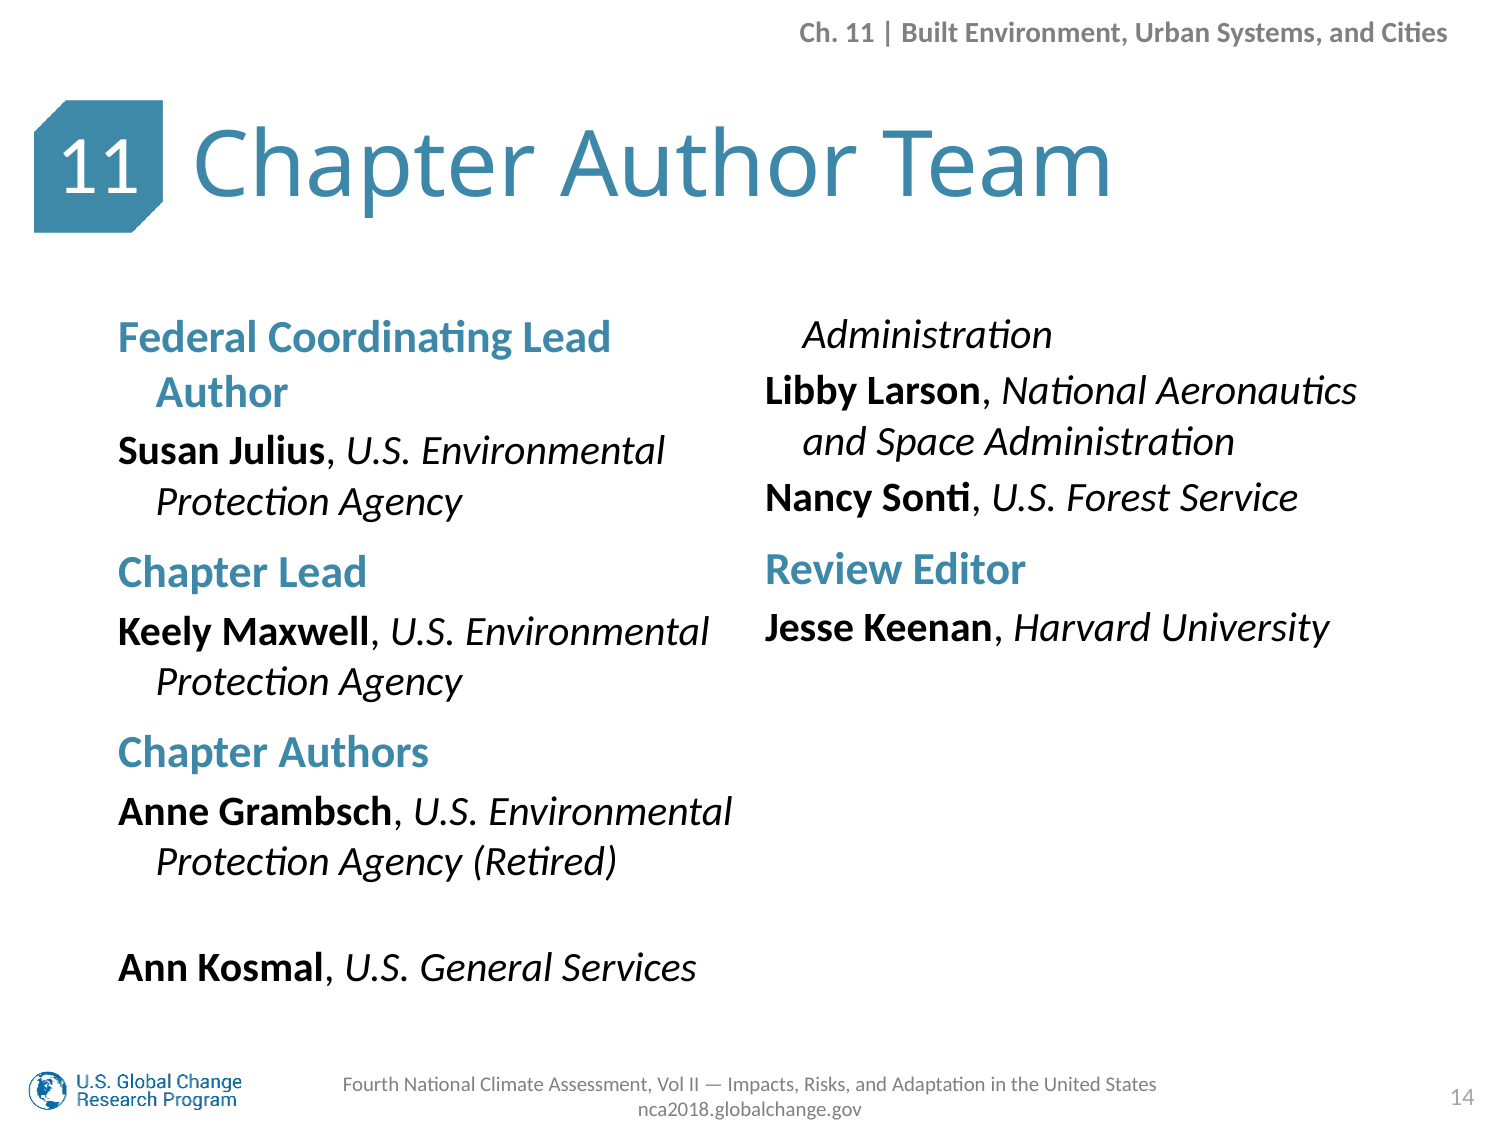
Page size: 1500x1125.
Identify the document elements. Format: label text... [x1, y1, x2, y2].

list Ch. 11 | Built Environment, Urban Systems, and Cities [34, 10, 1464, 57]
list Federal Coordinating Lead Author Susan Julius, U.S. Environmental Protection Agency Chapter Lead Keely Maxwell, U.S. Environmental Protection Agency Chapter Authors Anne Grambsch, U.S. Environmental Protection Agency (Retired) Ann Kosmal, U.S. General Services Administration Libby Larson, National Aeronautics and Space Administration Nancy Sonti, U.S. Forest Service Review Editor Jesse Keenan, Harvard University [103, 299, 1397, 1014]
list Chapter Author Team [176, 100, 1397, 233]
picture [21, 1065, 245, 1116]
list 11 [34, 100, 163, 233]
